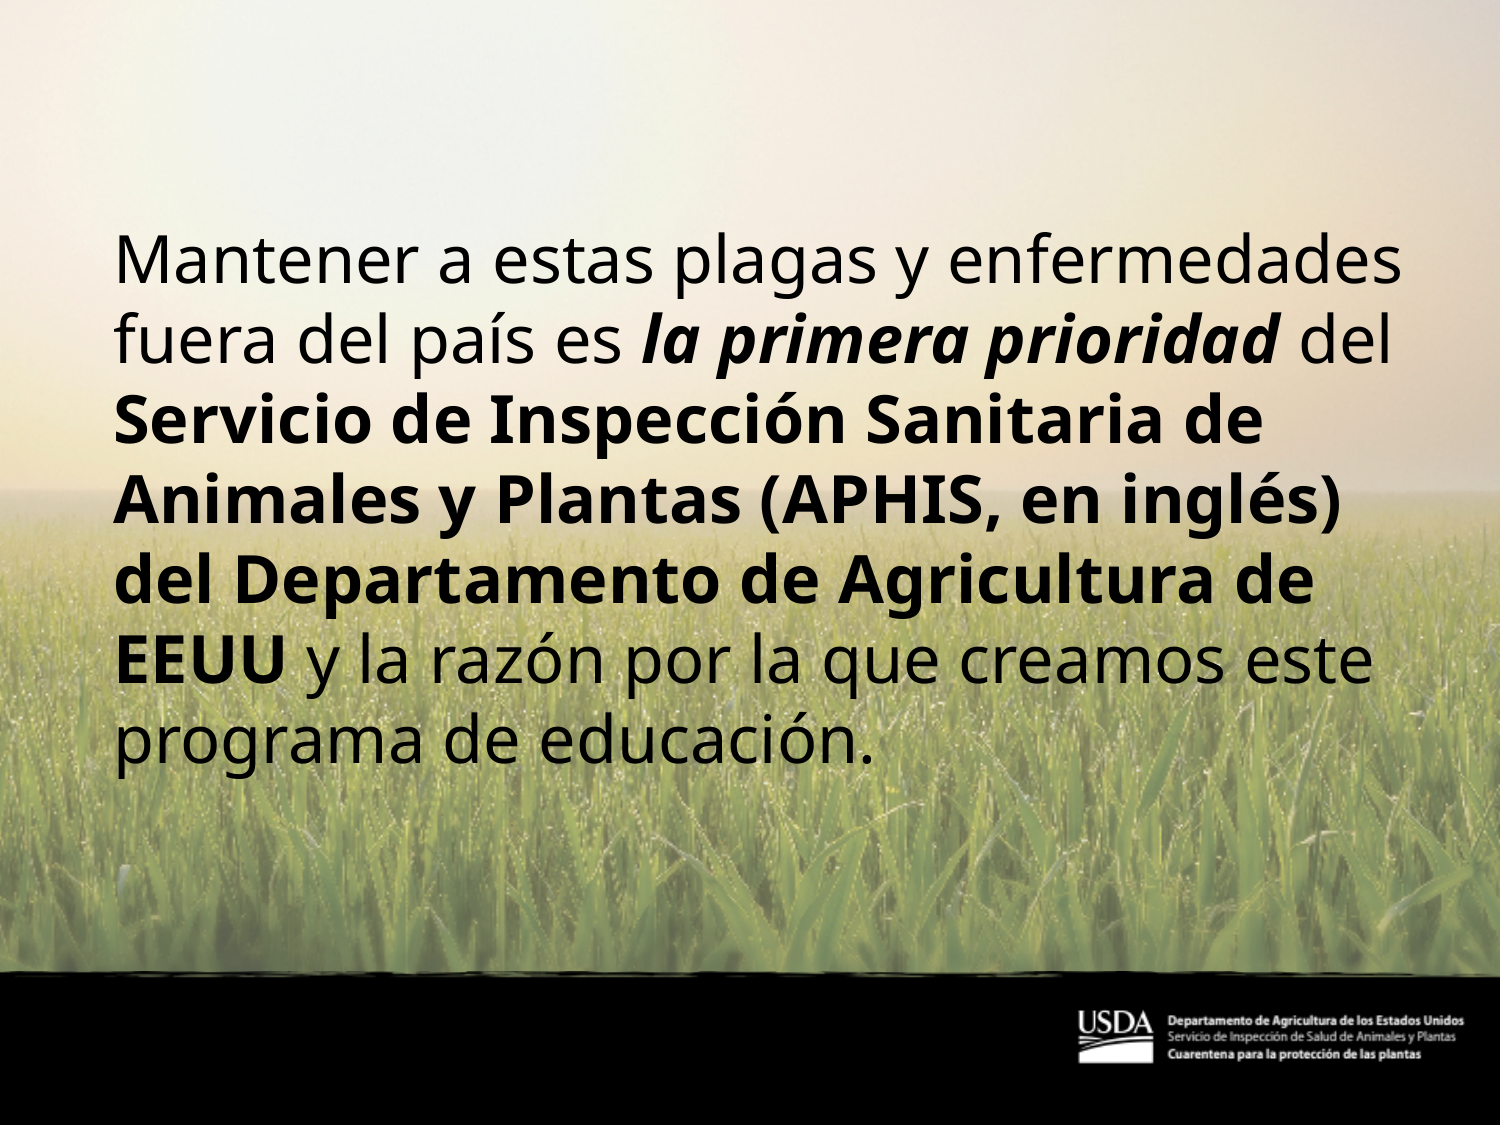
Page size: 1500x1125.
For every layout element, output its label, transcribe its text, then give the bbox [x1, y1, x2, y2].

text_box Mantener a estas plagas y enfermedades fuera del país es la primera prioridad del Servicio de Inspección Sanitaria de Animales y Plantas (APHIS, en inglés) del Departamento de Agricultura de EEUU y la razón por la que creamos este programa de educación. [98, 209, 1449, 785]
picture [0, 971, 1500, 1125]
